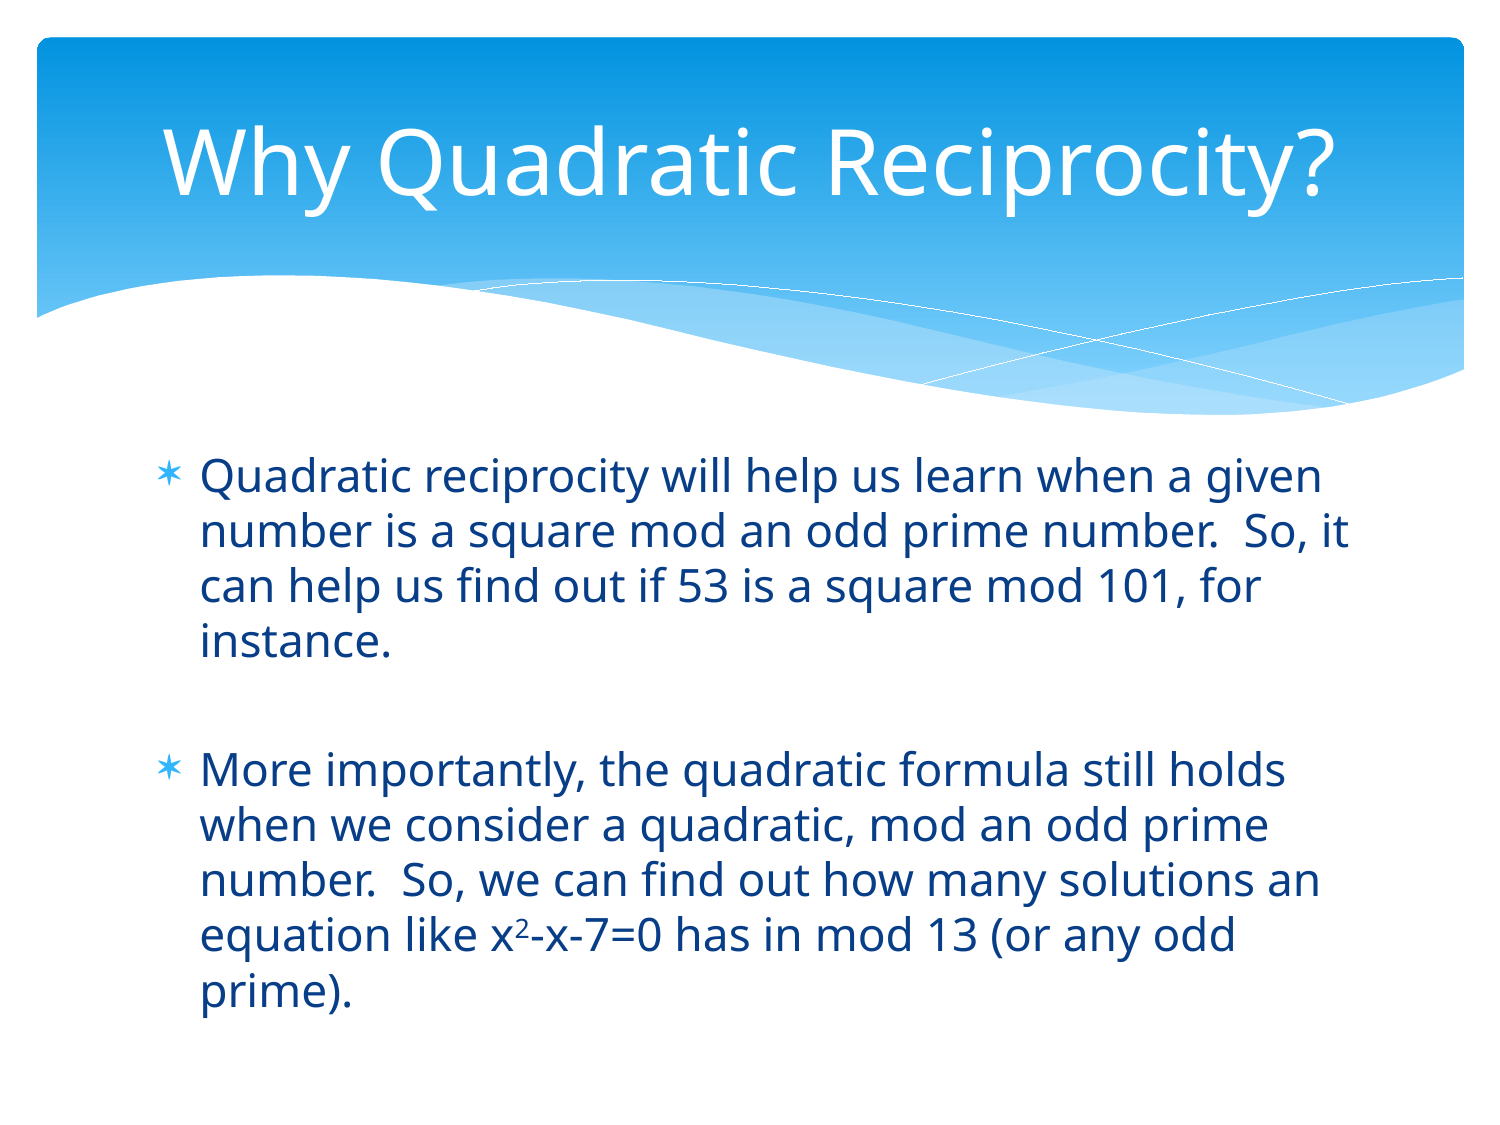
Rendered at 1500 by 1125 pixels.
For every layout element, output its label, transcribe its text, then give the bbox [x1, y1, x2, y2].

title Why Quadratic Reciprocity? [75, 55, 1425, 261]
list Quadratic reciprocity will help us learn when a given number is a square mod an odd prime number. So, it can help us find out if 53 is a square mod 101, for instance. More importantly, the quadratic formula still holds when we consider a quadratic, mod an odd prime number. So, we can find out how many solutions an equation like x2-x-7=0 has in mod 13 (or any odd prime). [143, 438, 1401, 1028]
